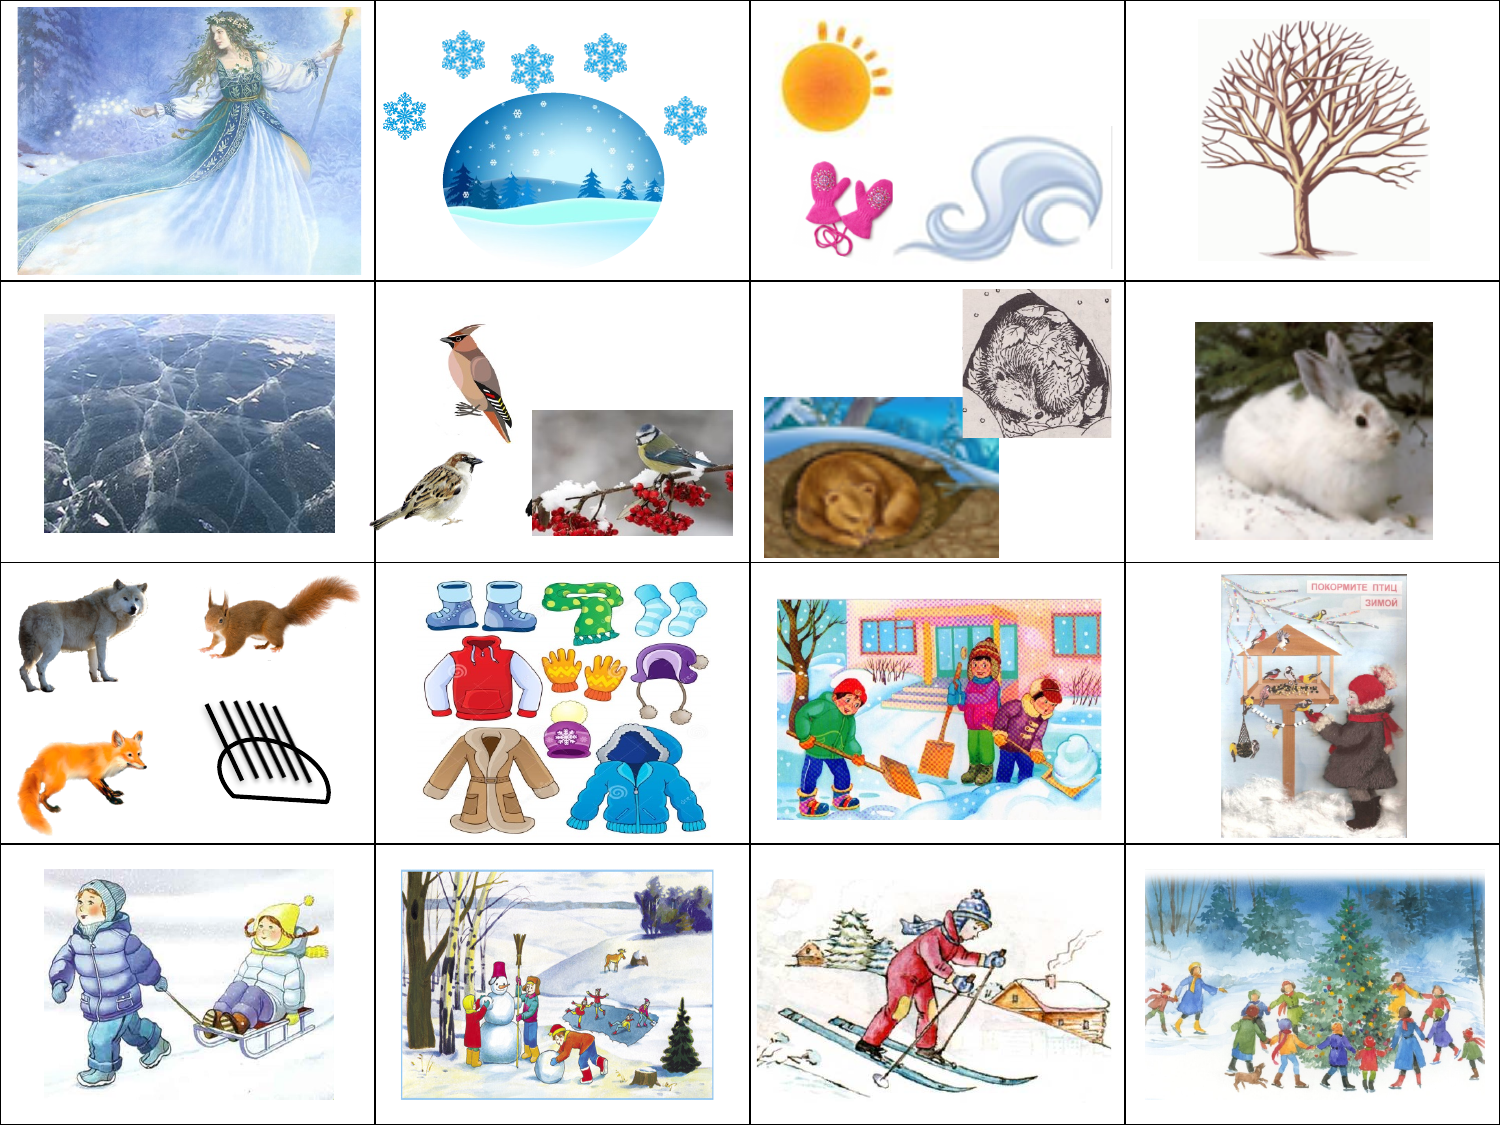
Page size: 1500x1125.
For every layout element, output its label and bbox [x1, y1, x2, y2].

picture [584, 33, 627, 82]
table_cell [751, 845, 1124, 1124]
picture [1144, 869, 1486, 1100]
table_cell [376, 845, 749, 1124]
picture [407, 92, 426, 111]
table_cell [1, 845, 374, 1124]
table_header [1, 1, 374, 280]
picture [776, 598, 1102, 820]
picture [395, 102, 403, 111]
picture [763, 289, 1112, 558]
picture [0, 573, 159, 699]
table_header [376, 1, 749, 280]
picture [17, 723, 153, 838]
table_header [1126, 1, 1499, 280]
table_cell [1, 563, 374, 843]
table_cell [751, 563, 1124, 843]
picture [413, 112, 419, 120]
picture [211, 695, 319, 794]
picture [417, 576, 711, 838]
text_box [276, 771, 331, 805]
picture [195, 574, 363, 661]
picture [442, 44, 707, 271]
picture [43, 314, 335, 533]
picture [17, 7, 362, 275]
picture [1195, 322, 1433, 541]
picture [383, 106, 426, 141]
table_cell [376, 282, 749, 562]
picture [441, 30, 485, 80]
picture [1221, 574, 1408, 838]
picture [410, 315, 733, 536]
table_cell [376, 563, 749, 843]
picture [1198, 18, 1430, 261]
table_cell [1126, 845, 1499, 1124]
picture [383, 92, 403, 105]
picture [763, 15, 1113, 269]
table_cell [1126, 563, 1499, 843]
picture [756, 879, 1112, 1103]
picture [367, 450, 485, 531]
table_cell [751, 282, 1124, 562]
table_header [751, 1, 1124, 280]
table_cell [1, 282, 374, 562]
picture [400, 869, 715, 1100]
table_cell [1126, 282, 1499, 562]
picture [43, 869, 335, 1100]
